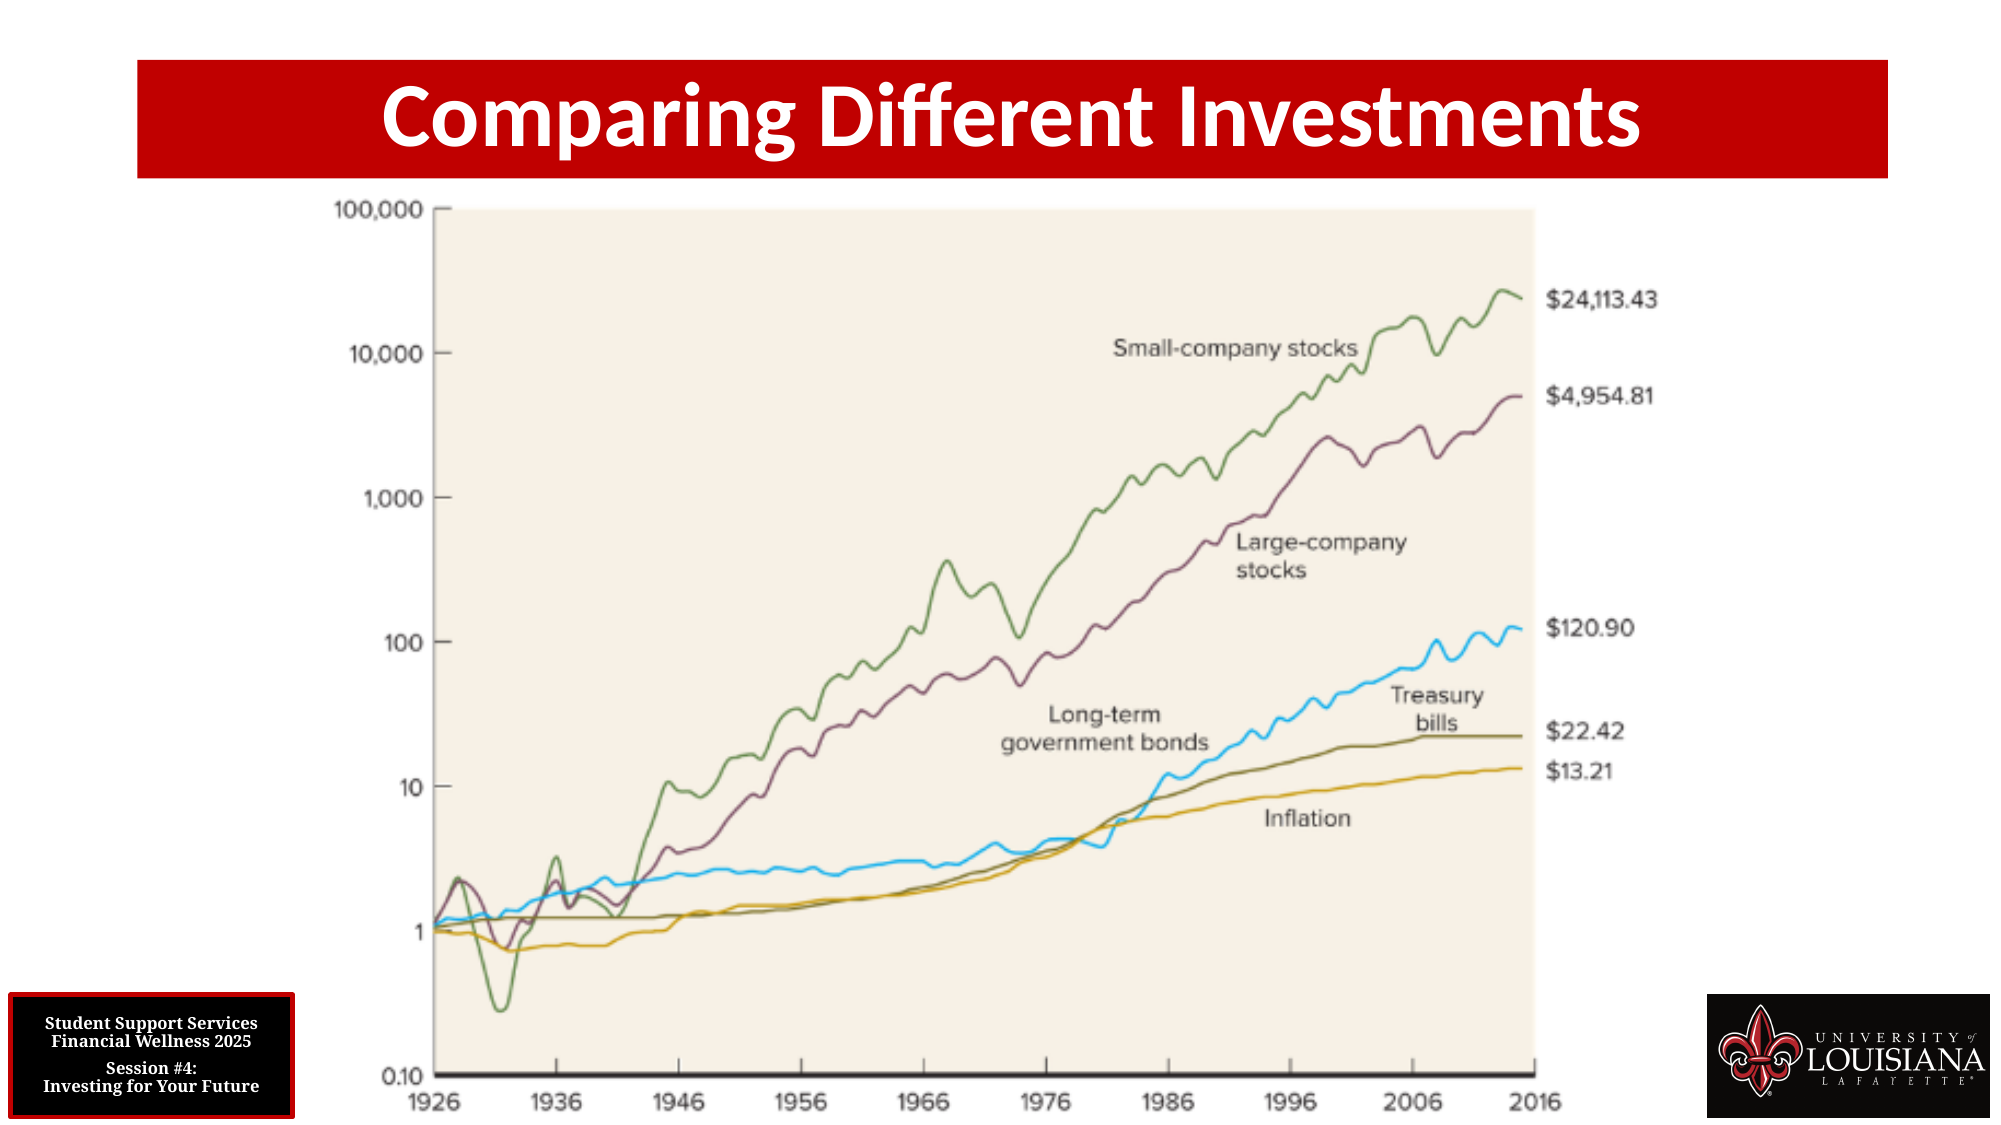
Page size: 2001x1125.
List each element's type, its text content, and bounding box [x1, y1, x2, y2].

picture [328, 182, 1672, 1125]
text_box Comparing Different Investments [137, 59, 1888, 179]
picture [1707, 994, 1990, 1118]
